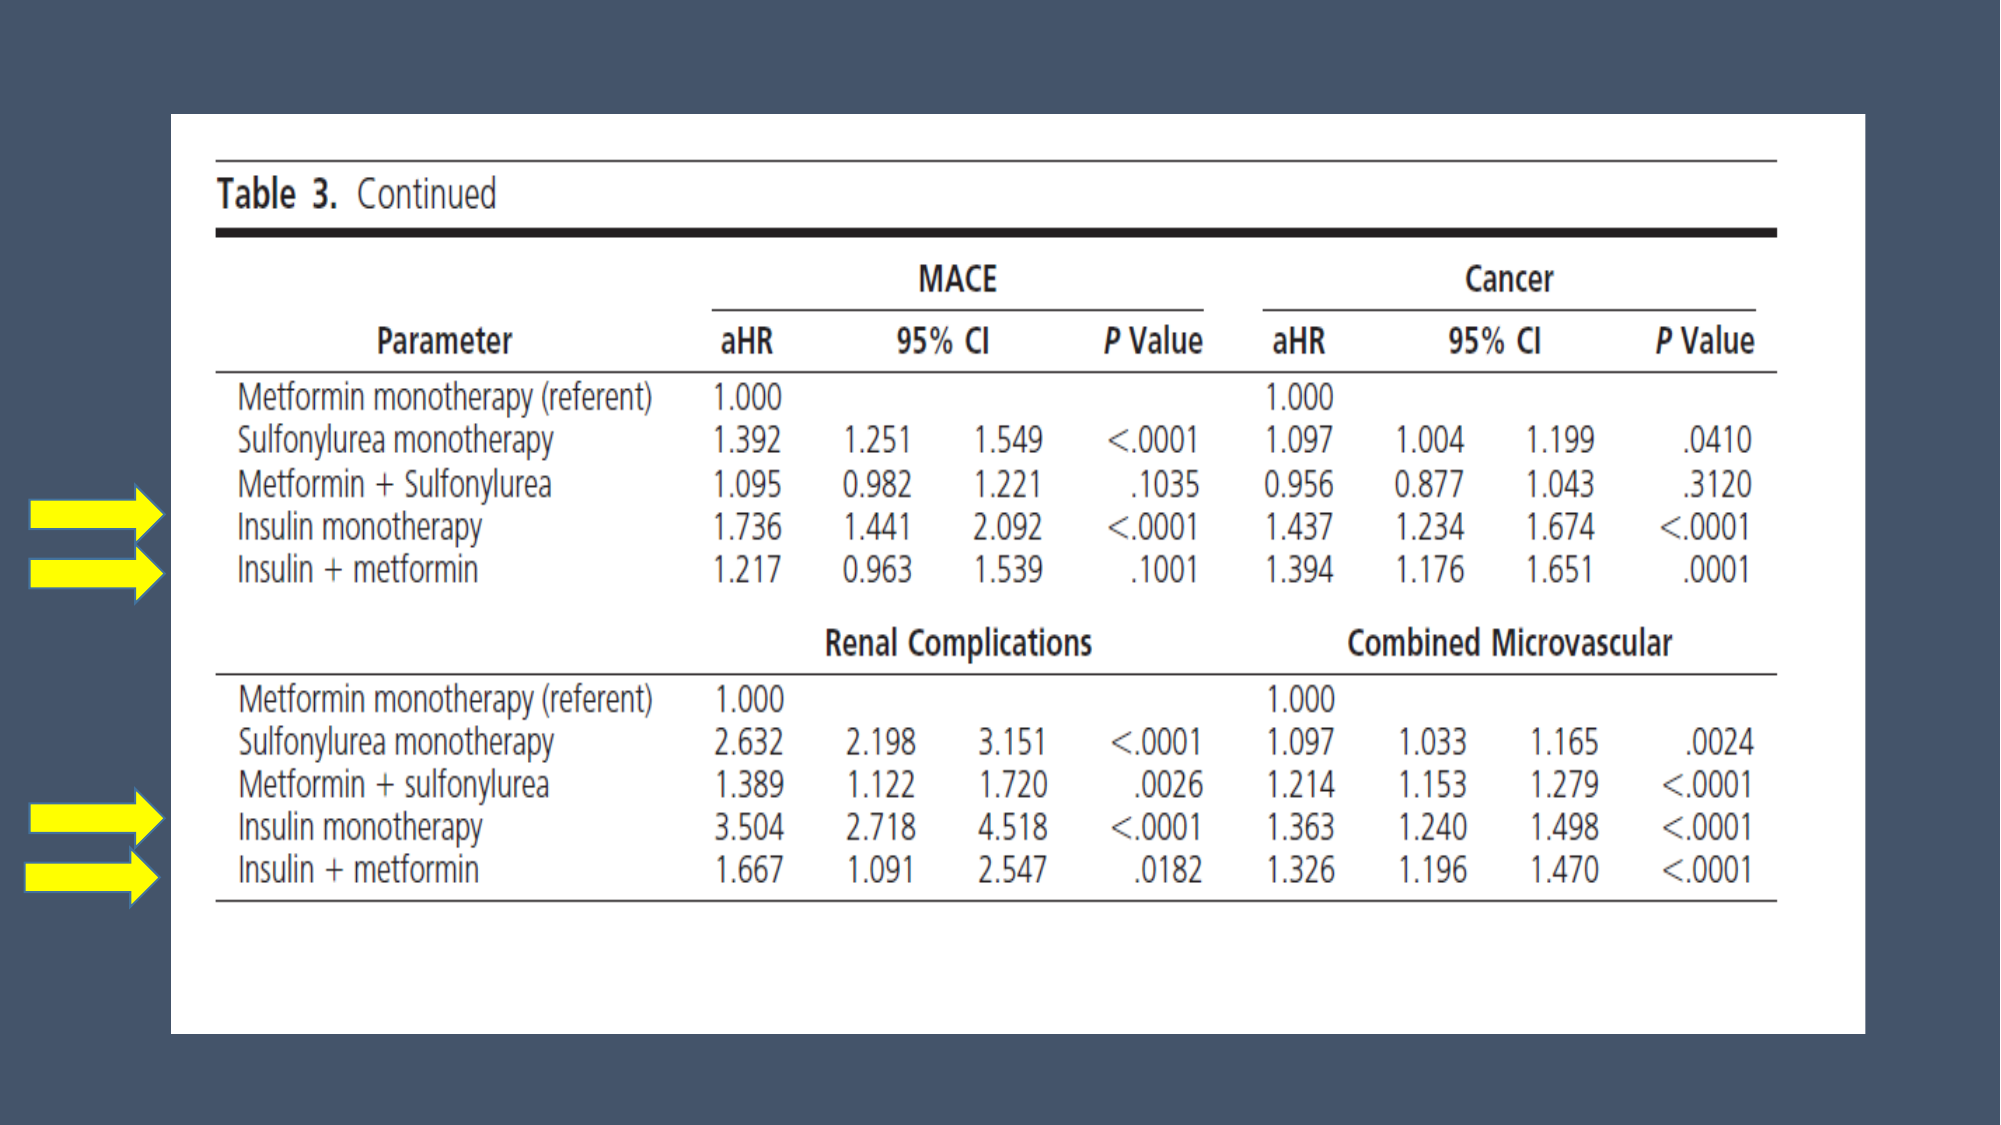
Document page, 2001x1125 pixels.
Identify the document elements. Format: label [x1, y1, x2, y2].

text_box [28, 482, 167, 544]
picture [171, 114, 1866, 1034]
text_box [28, 786, 167, 851]
text_box [23, 845, 162, 910]
text_box [28, 541, 167, 606]
